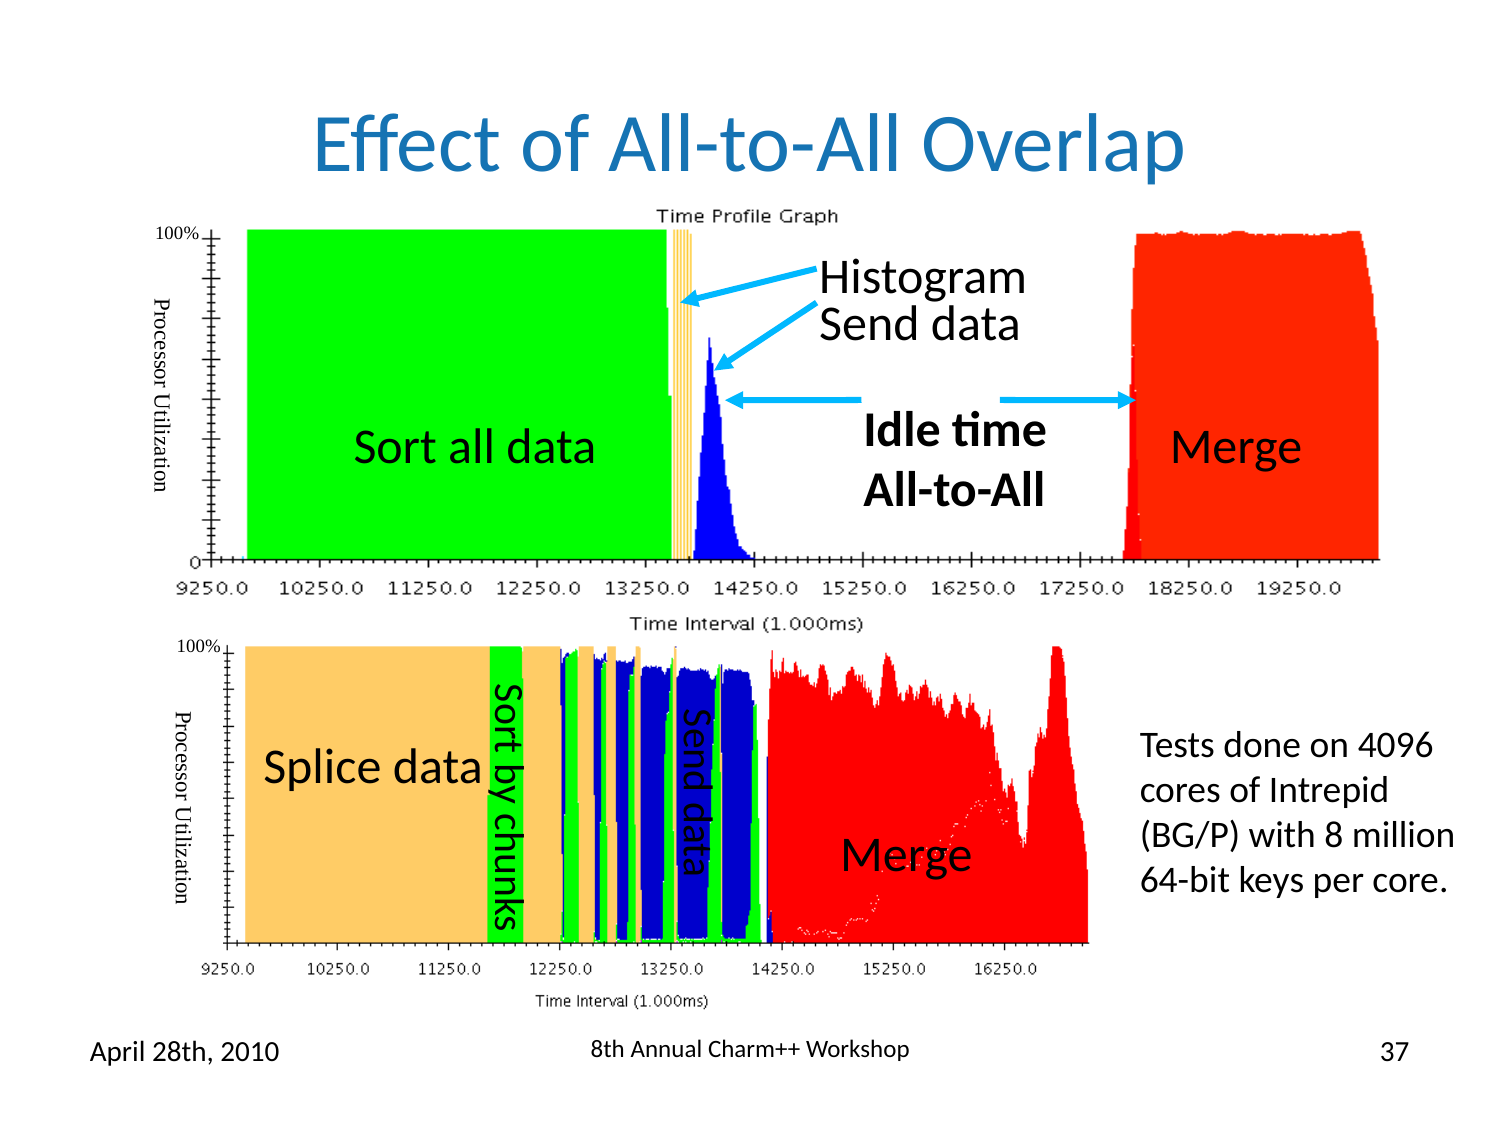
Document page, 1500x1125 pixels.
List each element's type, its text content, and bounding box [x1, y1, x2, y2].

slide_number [74, 1024, 425, 1103]
footer 8th Annual Charm++ Workshop [512, 1026, 989, 1103]
title Effect of All-to-All Overlap [74, 44, 1425, 233]
picture [81, 190, 1429, 1018]
text_box Tests done on 4096 cores of Intrepid (BG/P) with 8 million 64-bit keys per core. [1124, 712, 1488, 908]
slide_number 37 [1075, 1024, 1425, 1103]
